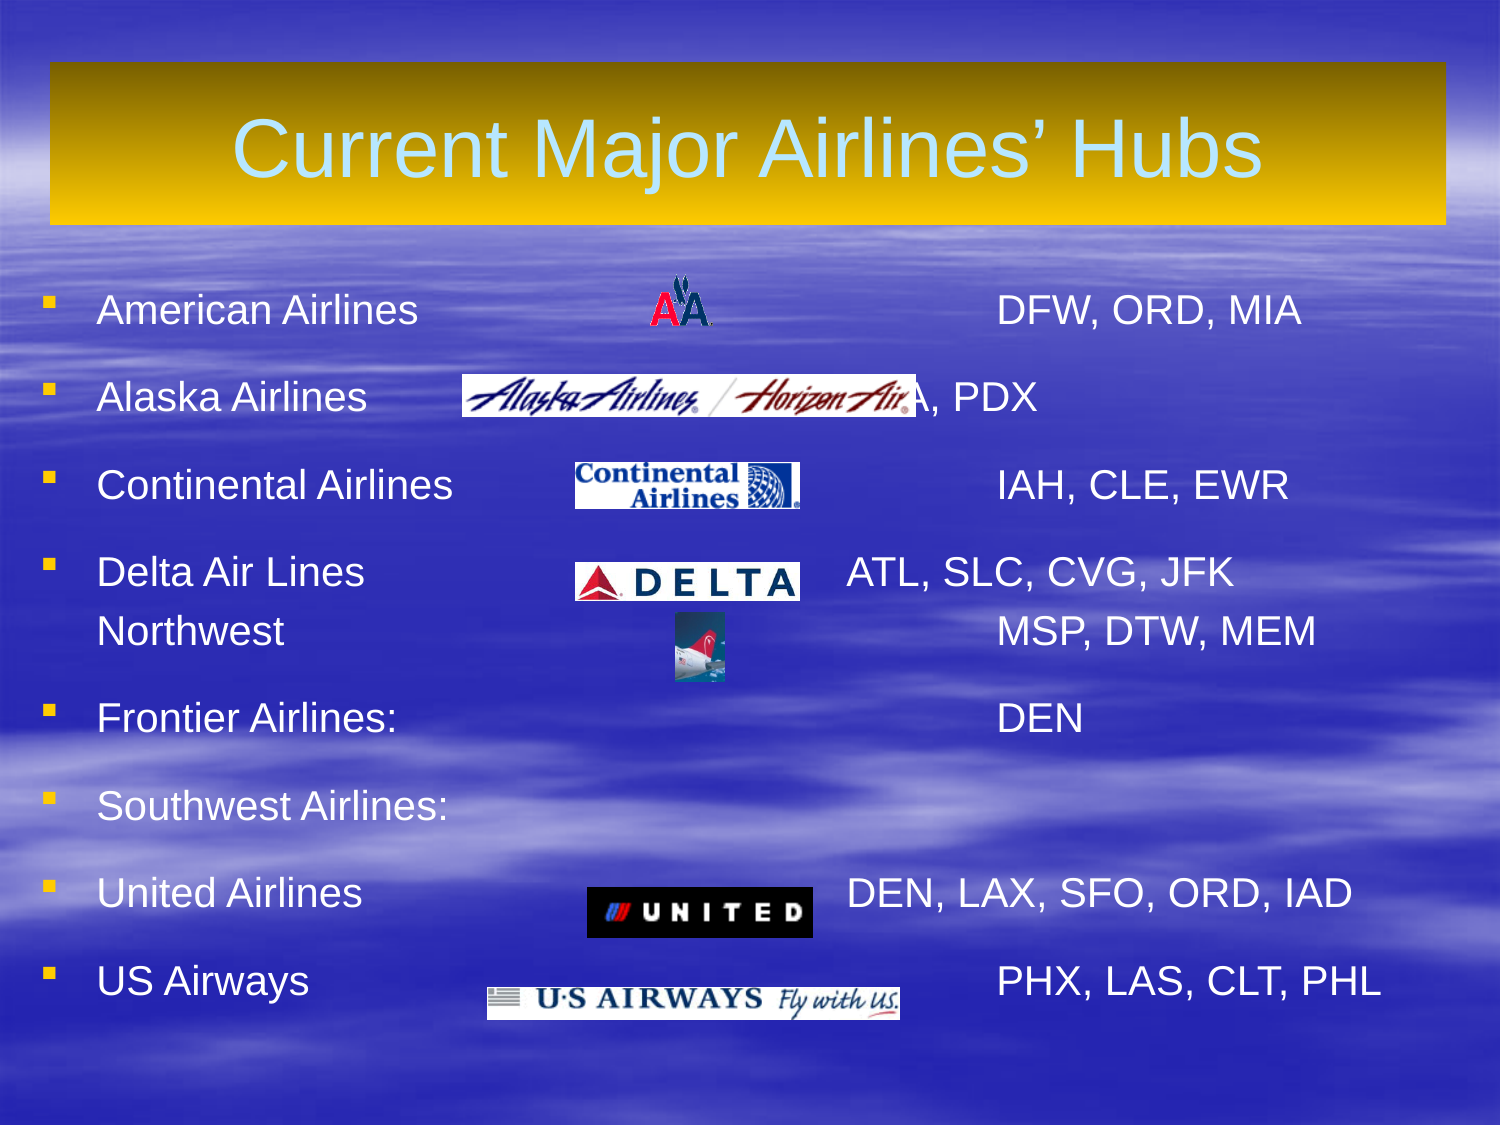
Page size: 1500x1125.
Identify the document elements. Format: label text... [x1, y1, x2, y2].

picture [462, 374, 916, 417]
picture [649, 274, 713, 326]
list American Airlines DFW, ORD, MIA Alaska Airlines SEA, PDX Continental Airlines IAH, CLE, EWR Delta Air Lines ATL, SLC, CVG, JFK Northwest MSP, DTW, MEM Frontier Airlines: DEN Southwest Airlines: United Airlines DEN, LAX, SFO, ORD, IAD US Airways PHX, LAS, CLT, PHL [24, 274, 1476, 1088]
picture [574, 462, 801, 509]
title Current Major Airlines’ Hubs [49, 62, 1447, 226]
picture [587, 887, 813, 938]
picture [487, 987, 901, 1020]
picture [674, 612, 726, 680]
picture [574, 562, 801, 601]
